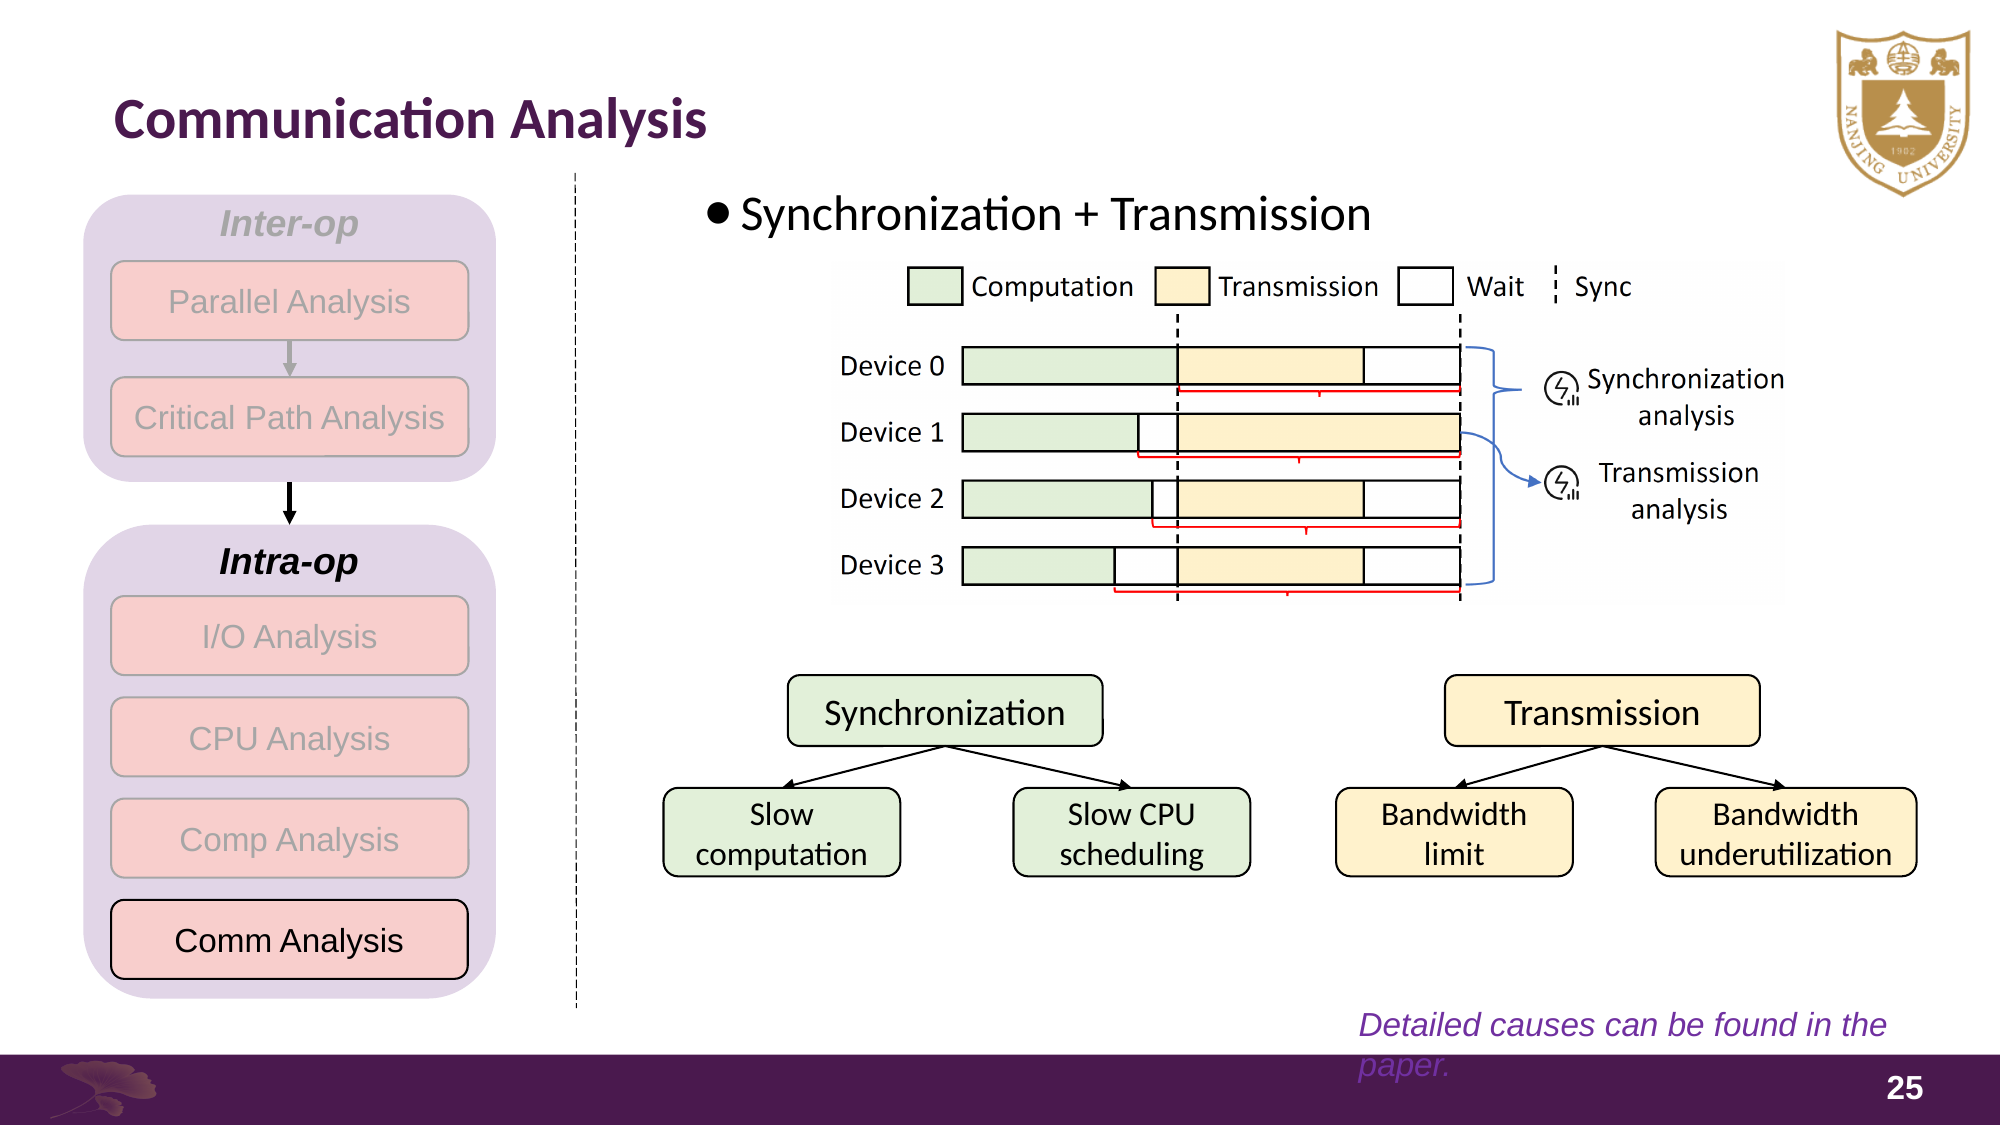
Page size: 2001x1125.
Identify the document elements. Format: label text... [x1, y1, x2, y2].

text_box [1454, 745, 1602, 788]
text_box Synchronization + Transmission [688, 172, 1835, 656]
text_box Bandwidth underutilization [1655, 787, 1917, 877]
text_box Transmission [1445, 675, 1760, 746]
picture [15, 1044, 196, 1125]
text_box Detailed causes can be found in the paper. [1344, 995, 2000, 1091]
text_box Bandwidth limit [1336, 787, 1573, 877]
picture [831, 261, 1785, 605]
slide_number 25 [1495, 1091, 1939, 1113]
text_box Slow computation [663, 787, 901, 877]
picture [1809, 12, 1990, 214]
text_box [83, 191, 496, 999]
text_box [945, 745, 1132, 788]
text_box Slow CPU scheduling [1013, 787, 1251, 877]
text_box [781, 745, 945, 788]
title Communication Analysis [99, 56, 921, 173]
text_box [1602, 745, 1787, 788]
text_box Synchronization [787, 675, 1103, 745]
